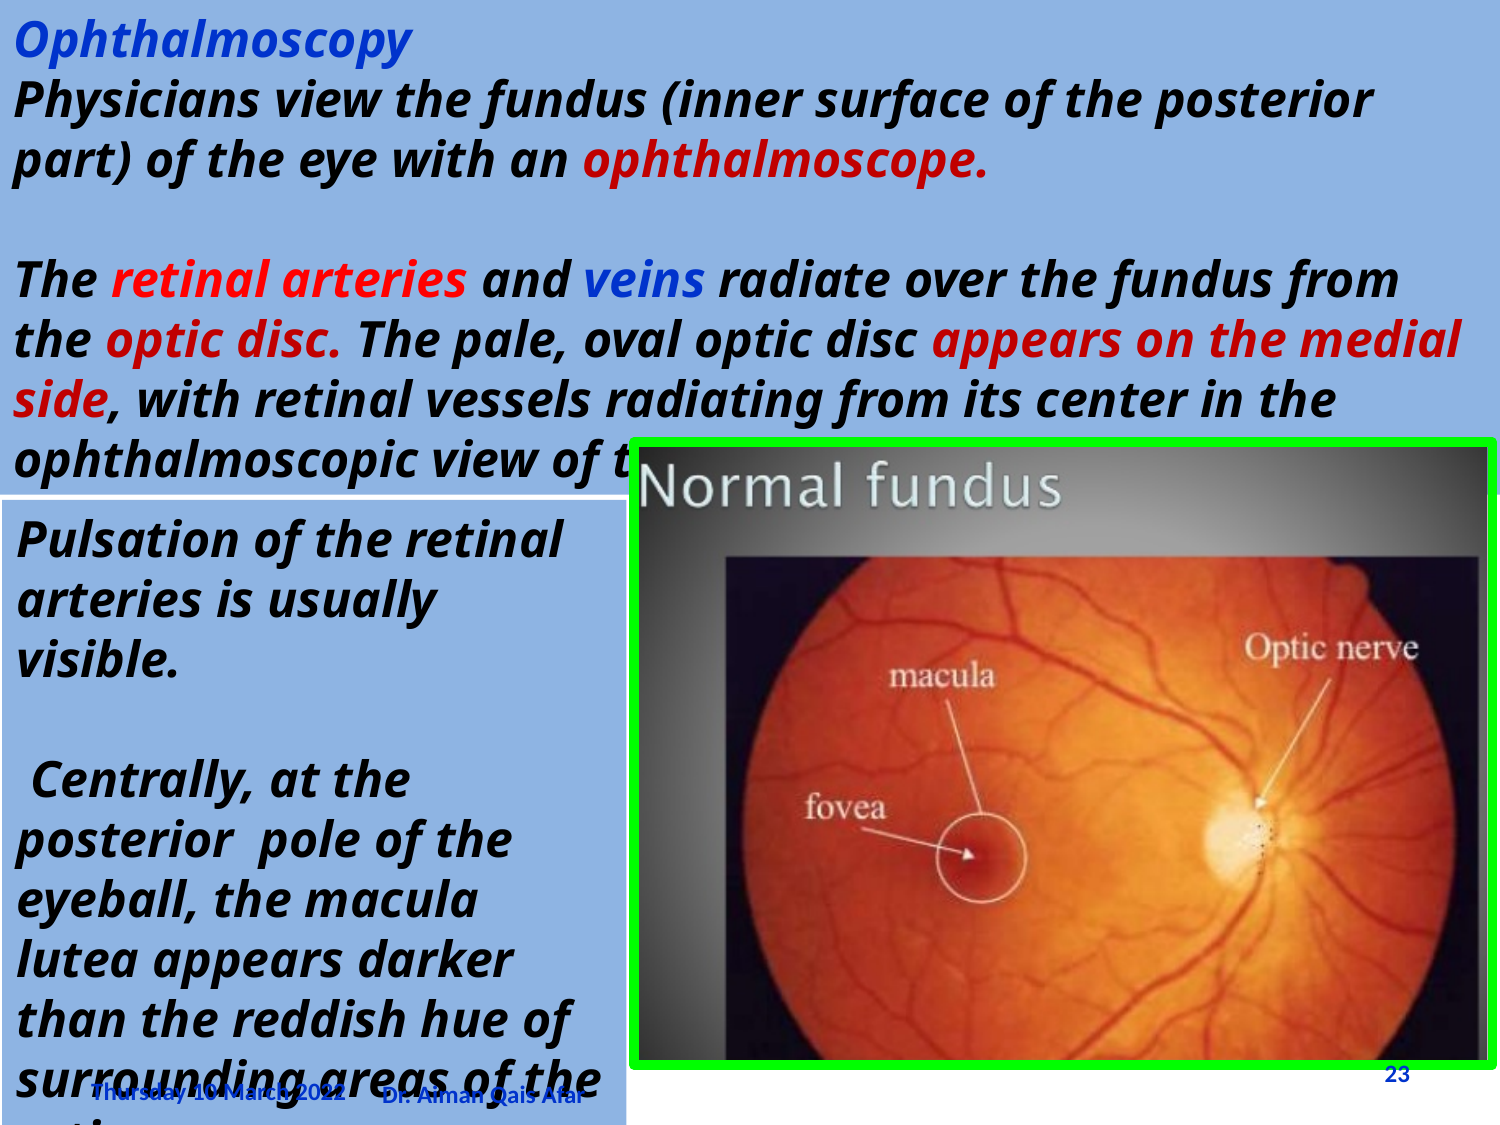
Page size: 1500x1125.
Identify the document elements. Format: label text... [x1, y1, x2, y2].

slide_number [76, 1060, 427, 1121]
picture [638, 446, 1488, 1061]
slide_number 23 [1350, 1069, 1425, 1103]
text_box Ophthalmoscopy Physicians view the fundus (inner surface of the posterior part) of the eye with an ophthalmoscope. The retinal arteries and veins radiate over the fundus from the optic disc. The pale, oval optic disc appears on the medial side, with retinal vessels radiating from its center in the ophthalmoscopic view of the retina [0, 0, 1500, 495]
footer Dr. Aiman Qais Afar [246, 1063, 722, 1124]
text_box Pulsation of the retinal arteries is usually visible. Centrally, at the posterior pole of the eyeball, the macula lutea appears darker than the reddish hue of surrounding areas of the retina. [2, 499, 627, 1125]
